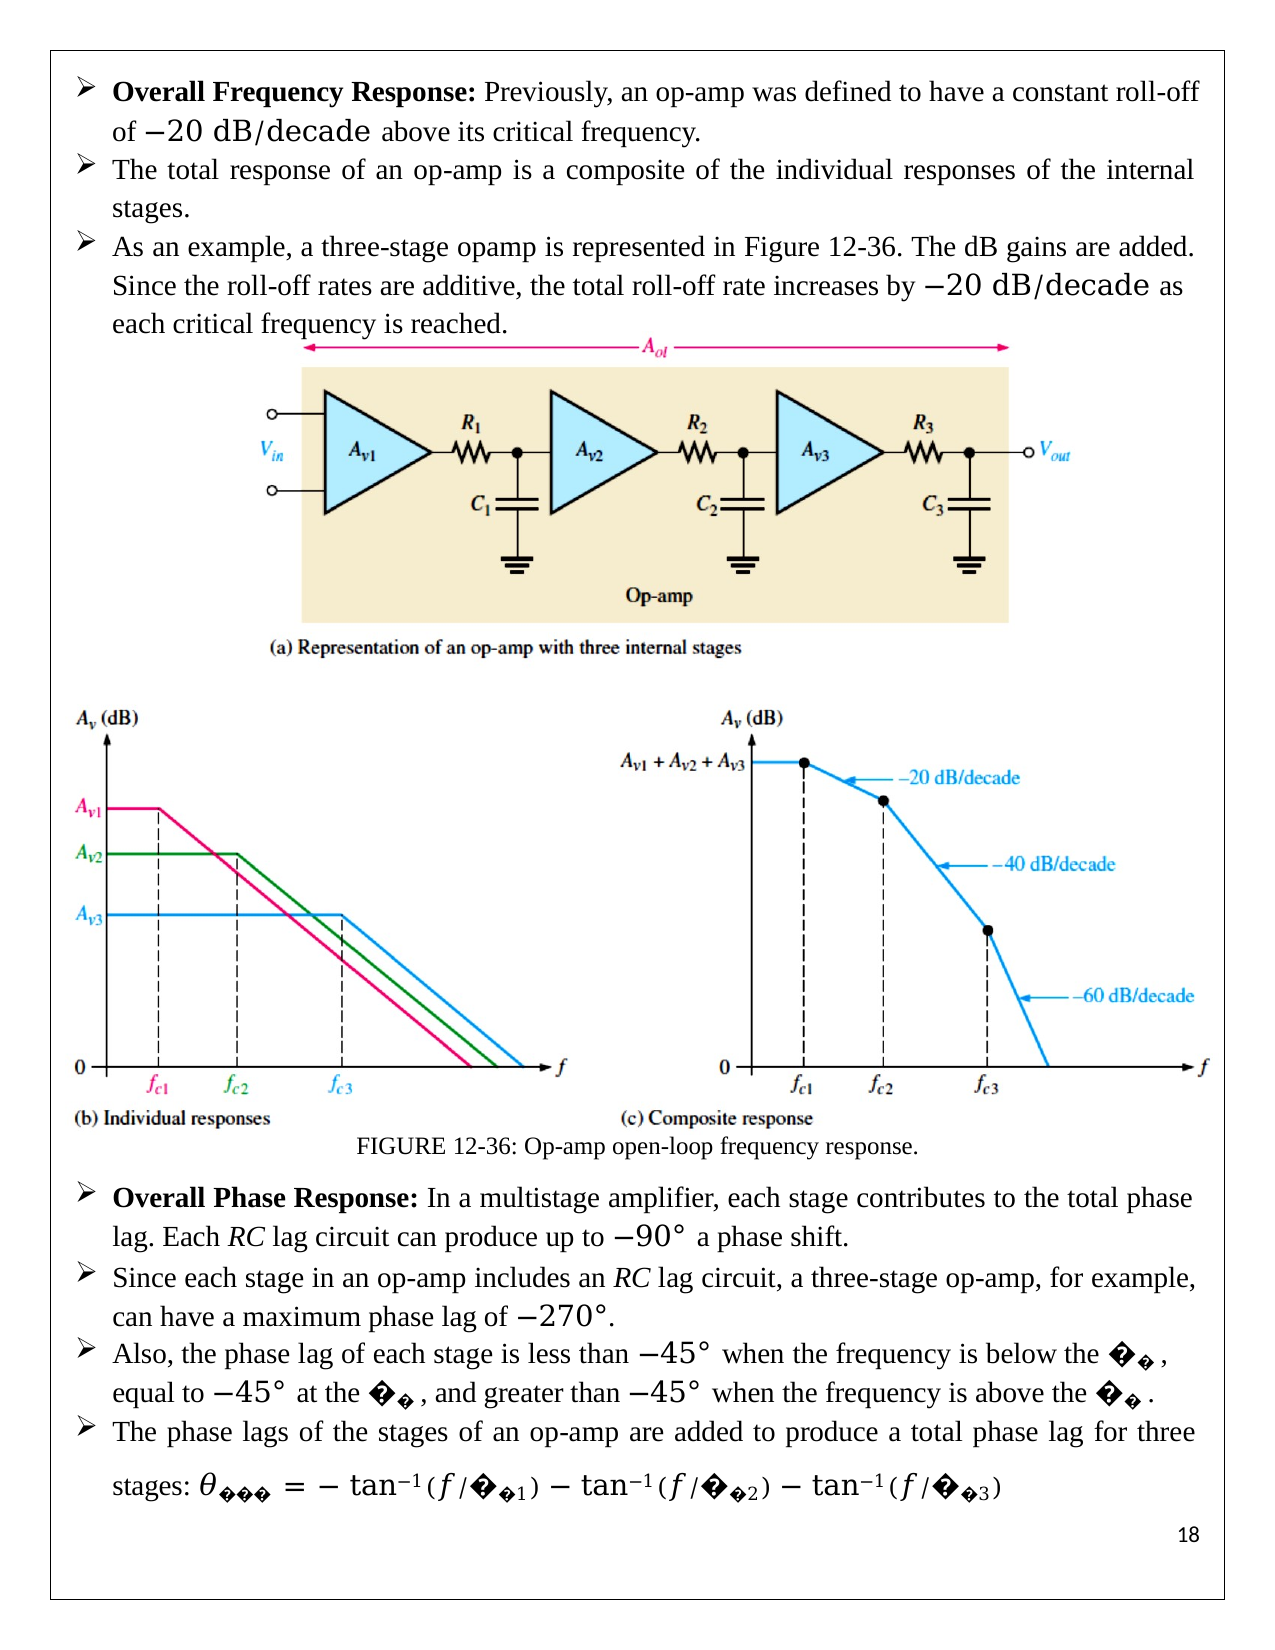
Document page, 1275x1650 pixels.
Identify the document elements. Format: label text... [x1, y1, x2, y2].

text_box Overall Frequency Response: Previously, an op-amp was defined to have a constant roll-off of −20 dB/decade above its critical frequency. The total response of an op-amp is a composite of the individual responses of the internal stages. As an example, a three-stage opamp is represented in Figure 12-36. The dB gains are added. Since the roll-off rates are additive, the total roll-off rate increases by −20 dB/decade as each critical frequency is reached. [72, 68, 1203, 343]
text_box [65, 331, 1219, 1135]
slide_number 16 [1172, 1519, 1205, 1550]
text_box FIGURE 12-36: Op-amp open-loop frequency response. Overall Phase Response: In a multistage amplifier, each stage contributes to the total phase lag. Each RC lag circuit can produce up to −90° a phase shift. Since each stage in an op-amp includes an RC lag circuit, a three-stage op-amp, for example, can have a maximum phase lag of −270°. Also, the phase lag of each stage is less than −45° when the frequency is below the �� , equal to −45° at the �� , and greater than −45° when the frequency is above the �� . The phase lags of the stages of an op-amp are added to produce a total phase lag for three stages: 𝜃��� = − tan−1(𝑓⁄��1) − tan−1(𝑓⁄��2) − tan−1(𝑓⁄��3) [72, 1129, 1203, 1494]
